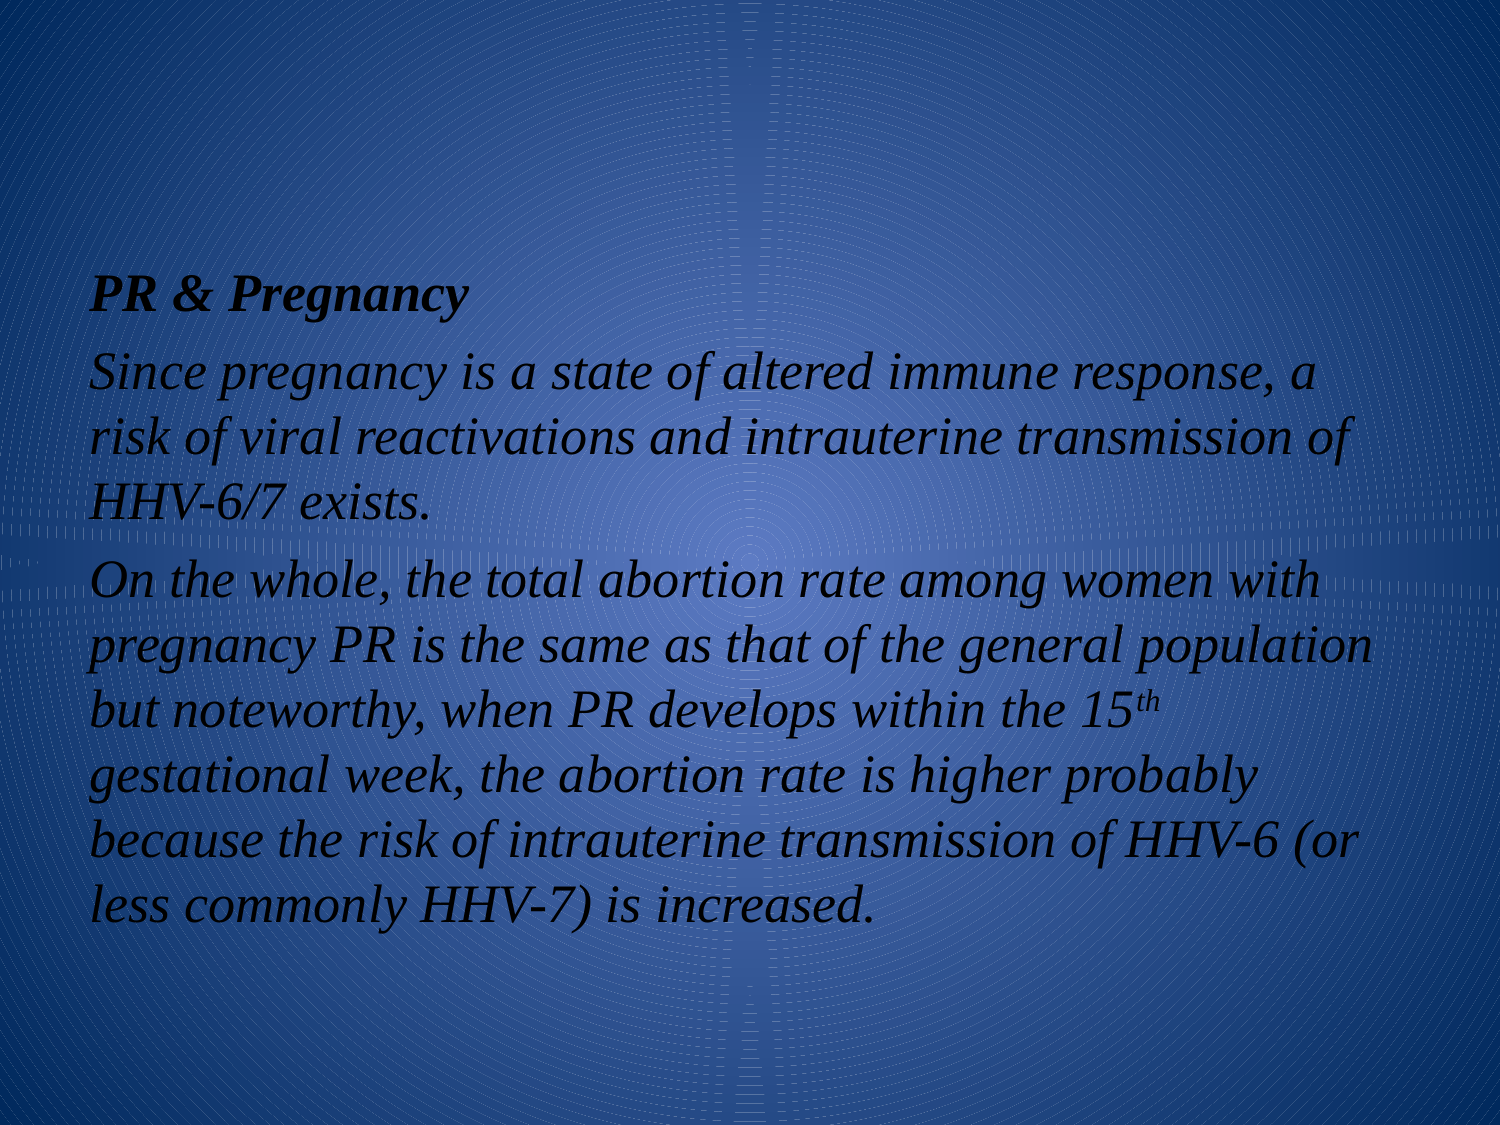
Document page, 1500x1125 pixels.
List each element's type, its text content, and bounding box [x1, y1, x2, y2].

list PR & Pregnancy Since pregnancy is a state of altered immune response, a risk of viral reactivations and intrauterine transmission of HHV-6/7 exists. On the whole, the total abortion rate among women with pregnancy PR is the same as that of the general population but noteworthy, when PR develops within the 15th gestational week, the abortion rate is higher probably because the risk of intrauterine transmission of HHV-6 (or less commonly HHV-7) is increased. [75, 249, 1425, 1000]
